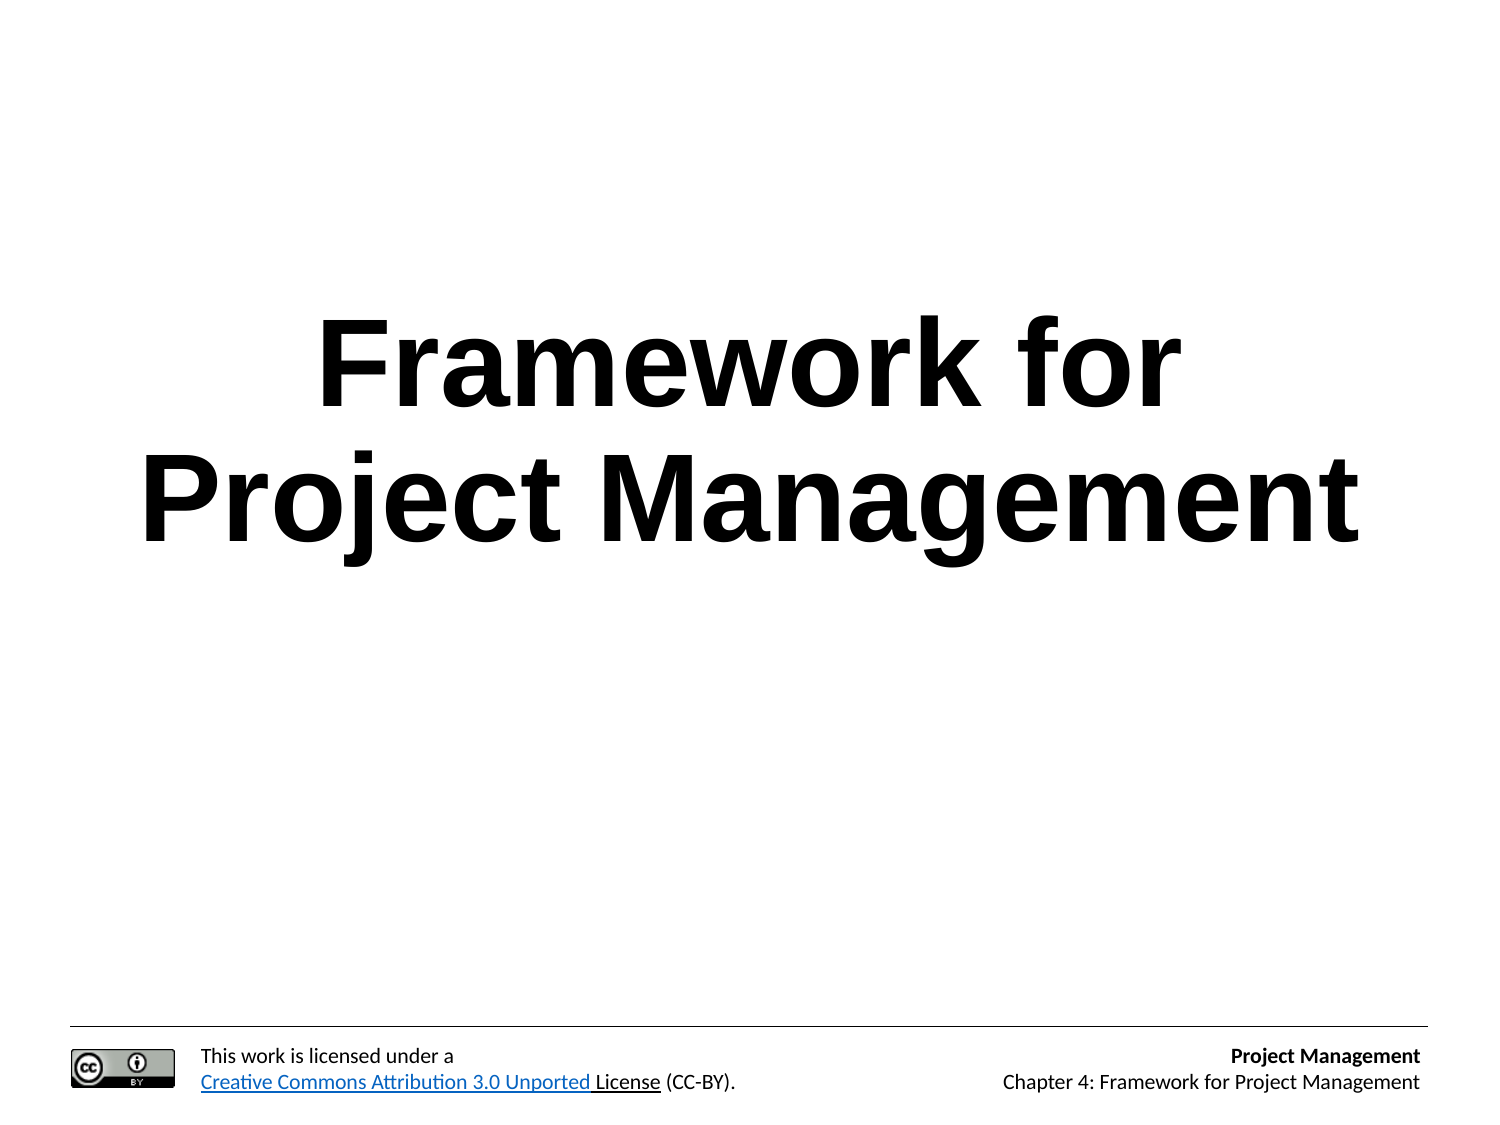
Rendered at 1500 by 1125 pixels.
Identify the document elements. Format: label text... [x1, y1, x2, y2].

picture [71, 1049, 175, 1088]
title Framework for Project Management [112, 184, 1388, 576]
